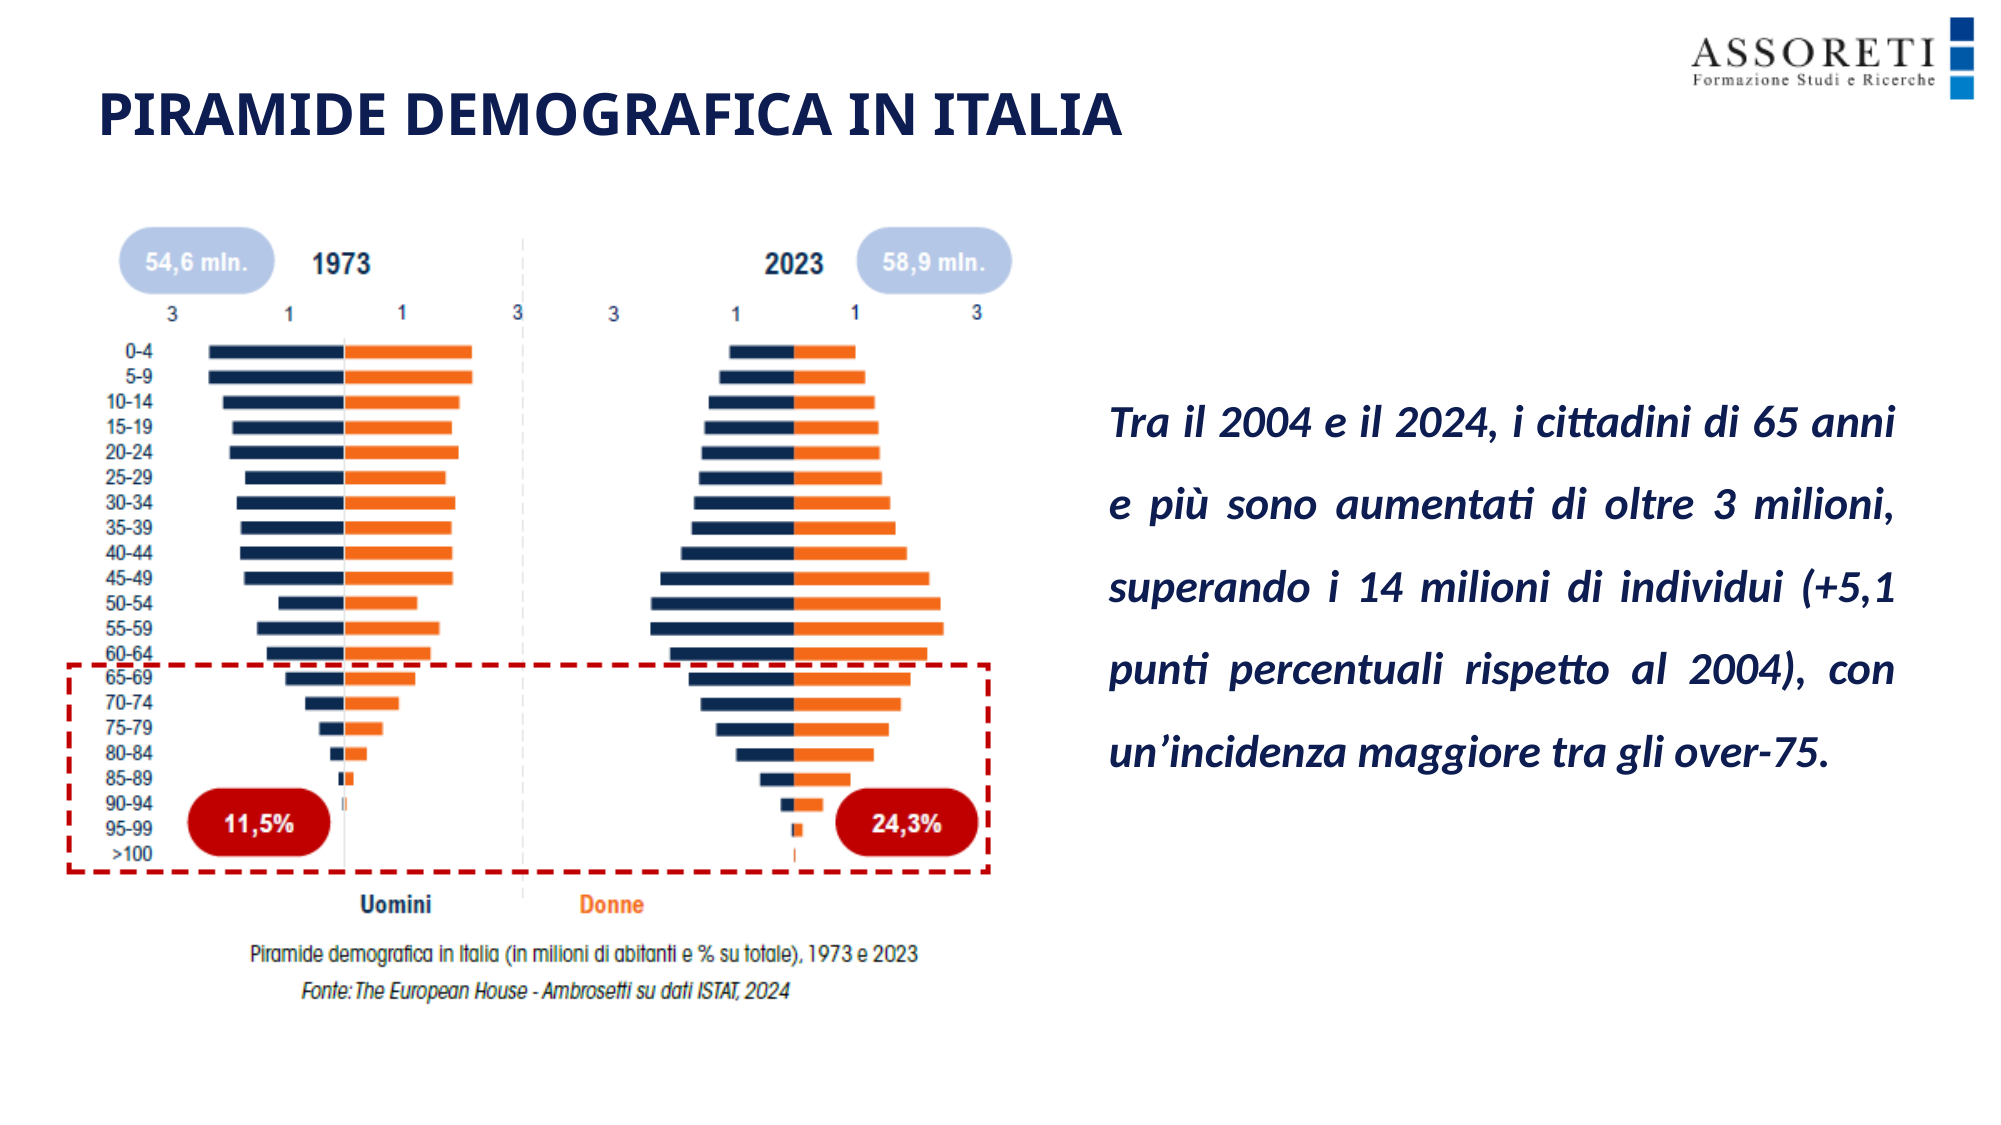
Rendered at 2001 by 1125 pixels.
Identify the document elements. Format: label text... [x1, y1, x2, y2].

picture [46, 219, 1026, 1016]
text_box PIRAMIDE DEMOGRAFICA IN ITALIA [82, 78, 1912, 229]
text_box Tra il 2004 e il 2024, i cittadini di 65 anni e più sono aumentati di oltre 3 milioni, superando i 14 milioni di individui (+5,1 punti percentuali rispetto al 2004), con un’incidenza maggiore tra gli over-75. [1093, 356, 1912, 952]
picture [1687, 13, 1982, 106]
